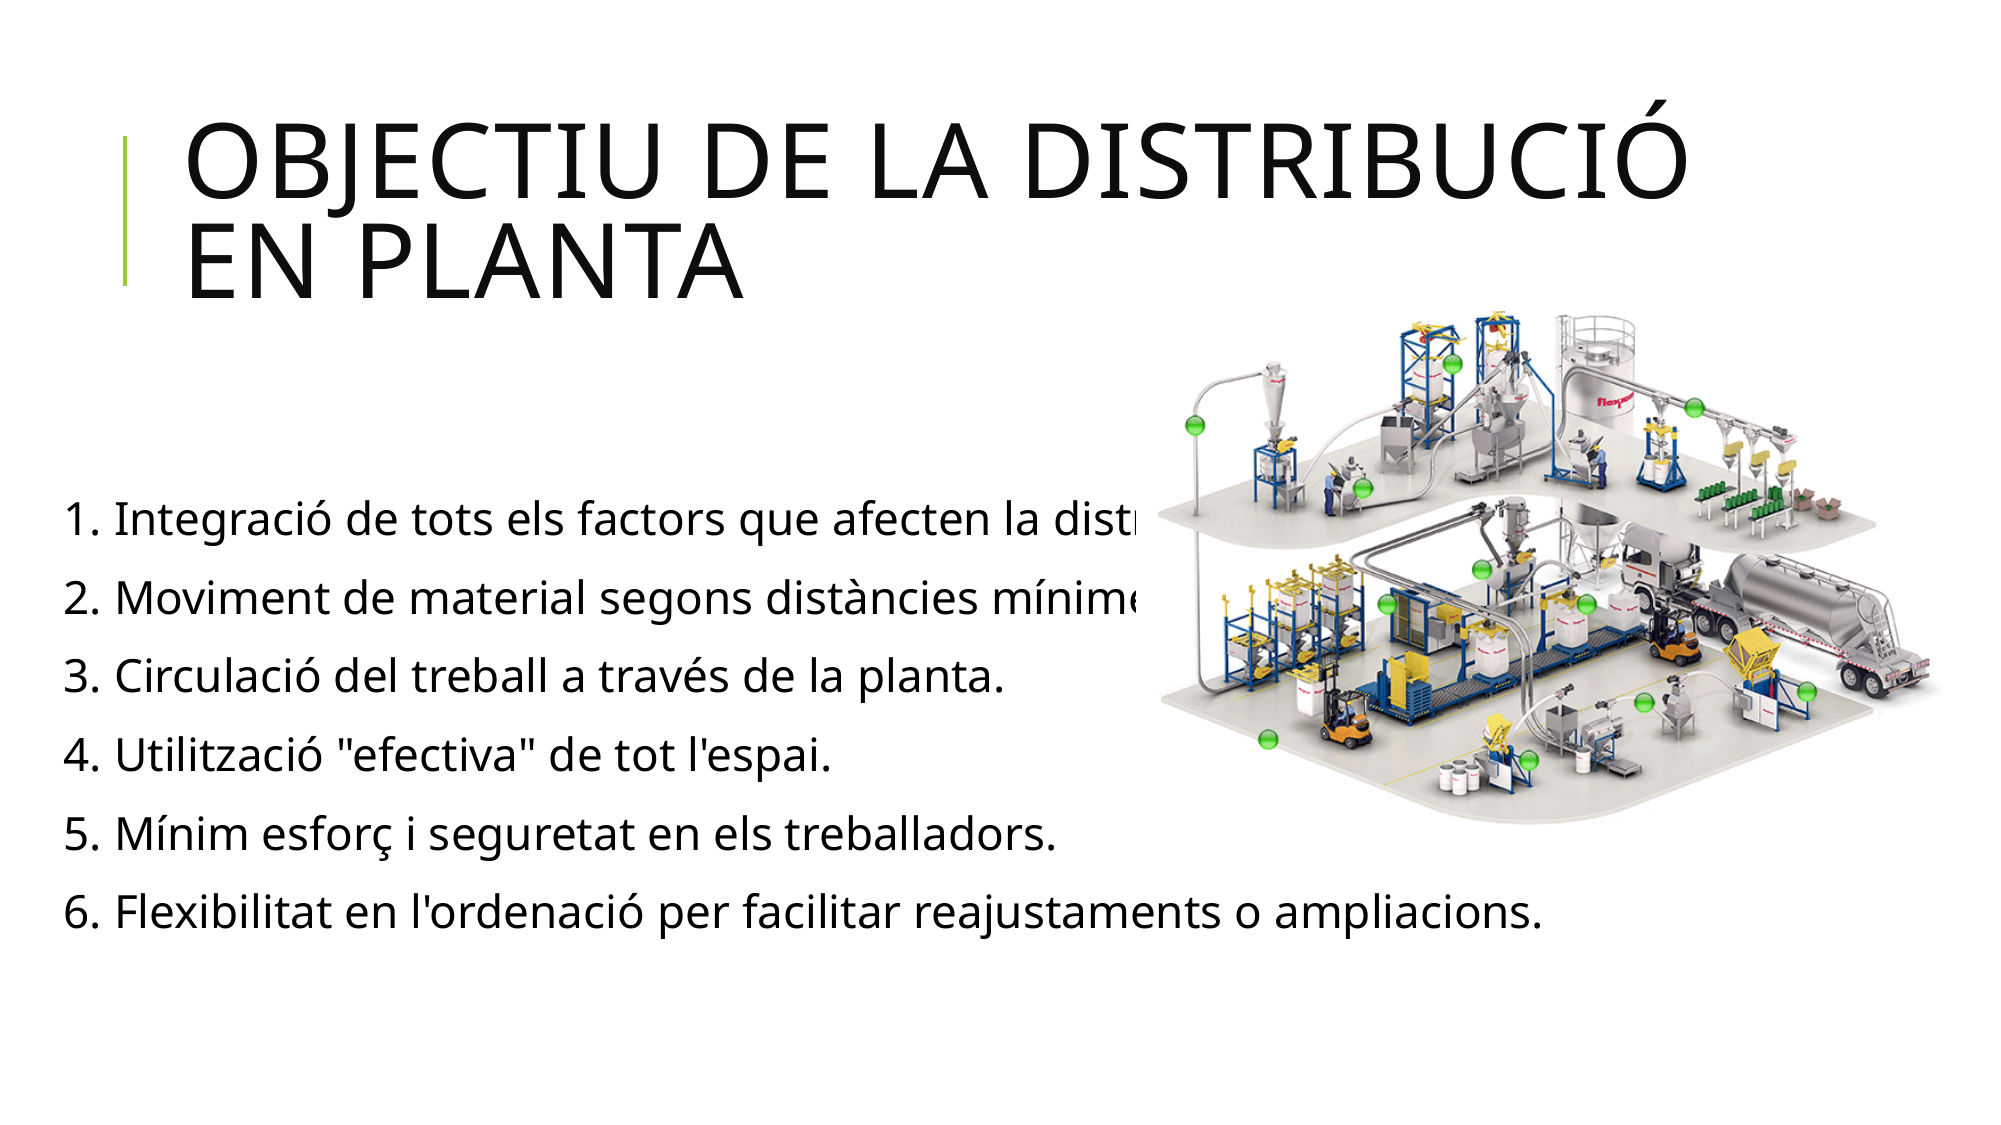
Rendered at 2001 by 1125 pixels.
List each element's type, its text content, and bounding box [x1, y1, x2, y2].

title Objectiu de la distribució en planta [168, 96, 1763, 342]
list 1. Integració de tots els factors que afecten la distribució. 2. Moviment de material segons distàncies mínimes. 3. Circulació del treball a través de la planta. 4. Utilització "efectiva" de tot l'espai. 5. Mínim esforç i seguretat en els treballadors. 6. Flexibilitat en l'ordenació per facilitar reajustaments o ampliacions. [41, 404, 1636, 1065]
picture [1136, 294, 1946, 834]
